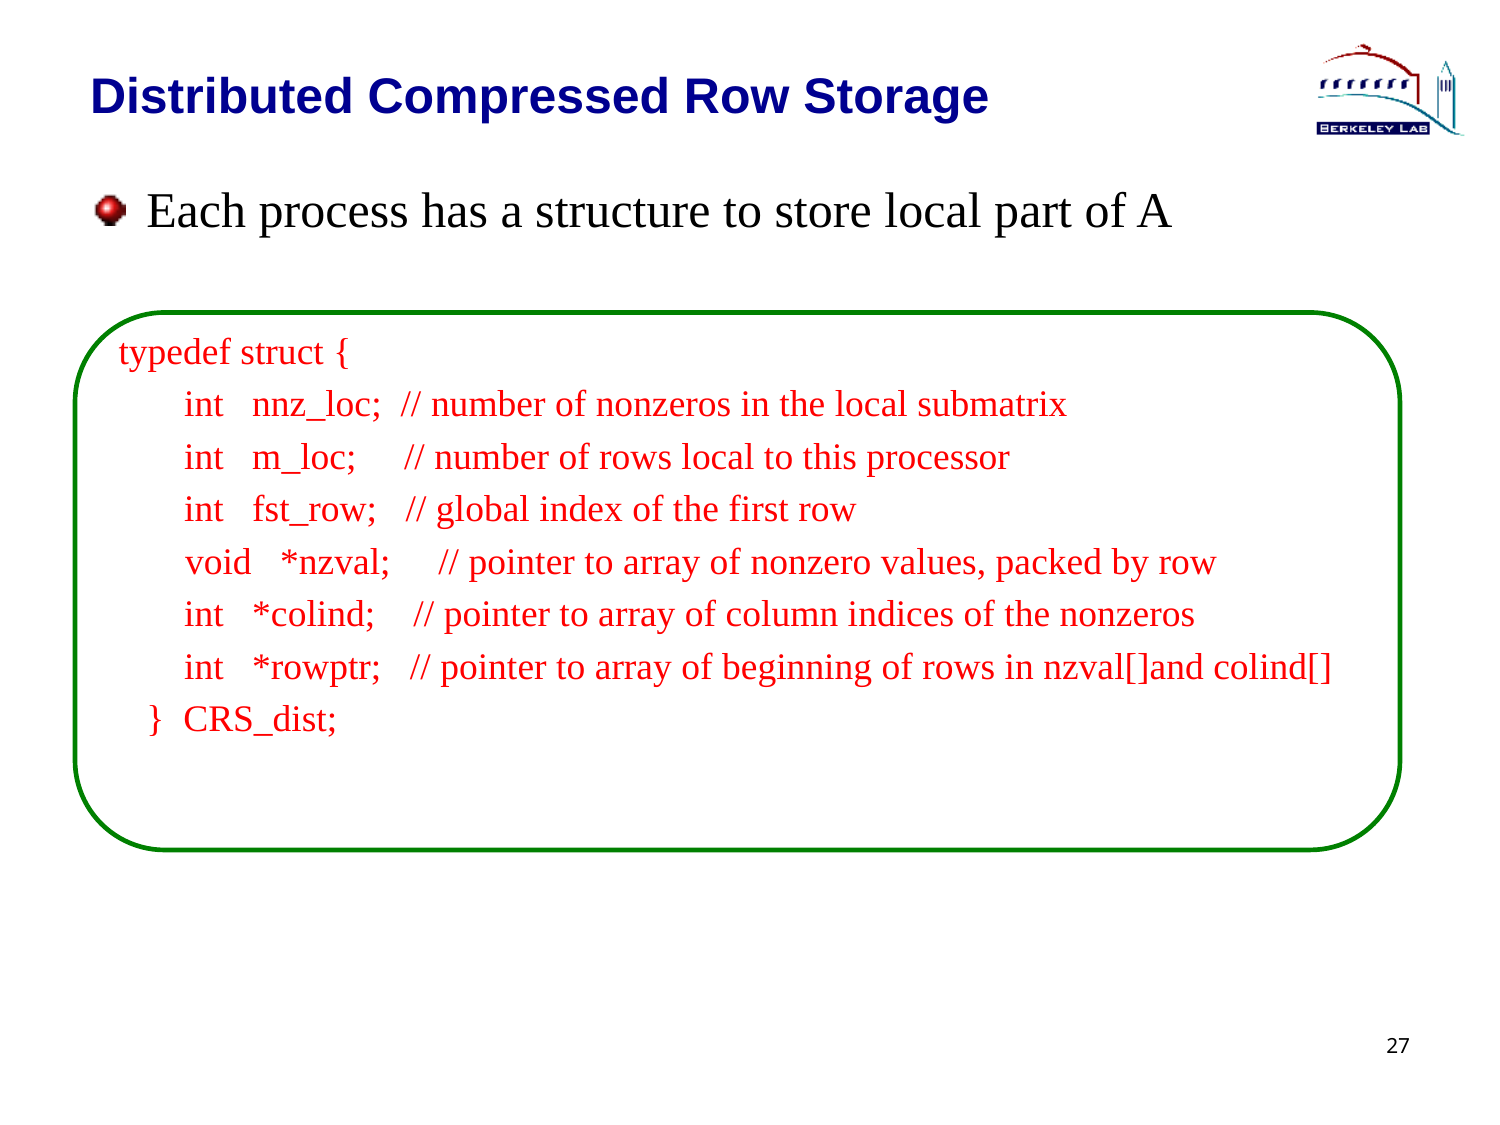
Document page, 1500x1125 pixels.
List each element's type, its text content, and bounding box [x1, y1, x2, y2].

list Each process has a structure to store local part of A typedef struct { int nnz_loc; // number of nonzeros in the local submatrix int m_loc; // number of rows local to this processor int fst_row; // global index of the first row void *nzval; // pointer to array of nonzero values, packed by row int *colind; // pointer to array of column indices of the nonzeros int *rowptr; // pointer to array of beginning of rows in nzval[]and colind[] } CRS_dist; [74, 169, 1401, 1013]
slide_number 27 [1262, 1024, 1426, 1088]
picture [90, 190, 126, 226]
title Distributed Compressed Row Storage [74, 37, 1301, 151]
picture [1301, 37, 1476, 150]
text_box [75, 312, 1401, 850]
